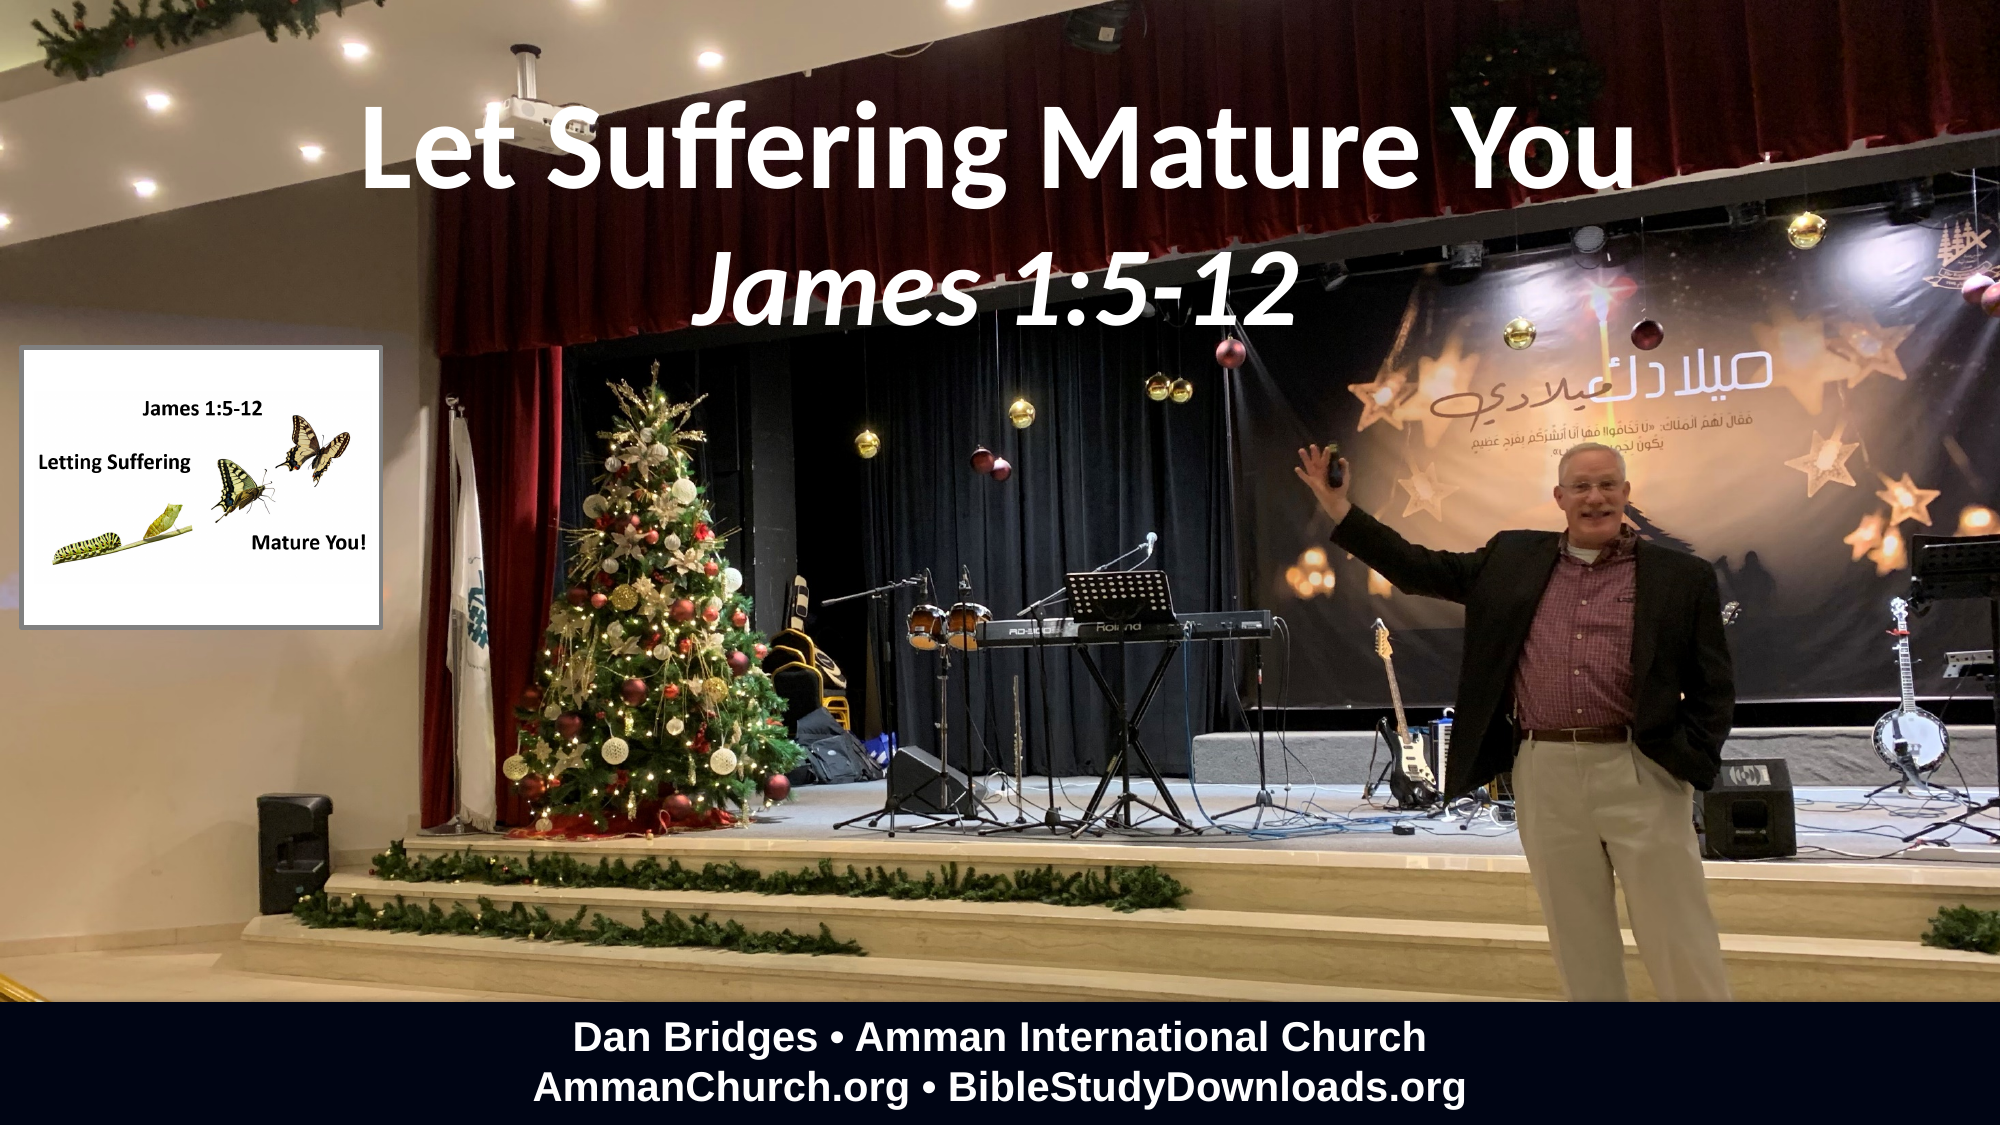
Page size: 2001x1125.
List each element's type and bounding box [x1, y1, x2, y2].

picture [0, 0, 2000, 1125]
text_box [21, 347, 382, 628]
